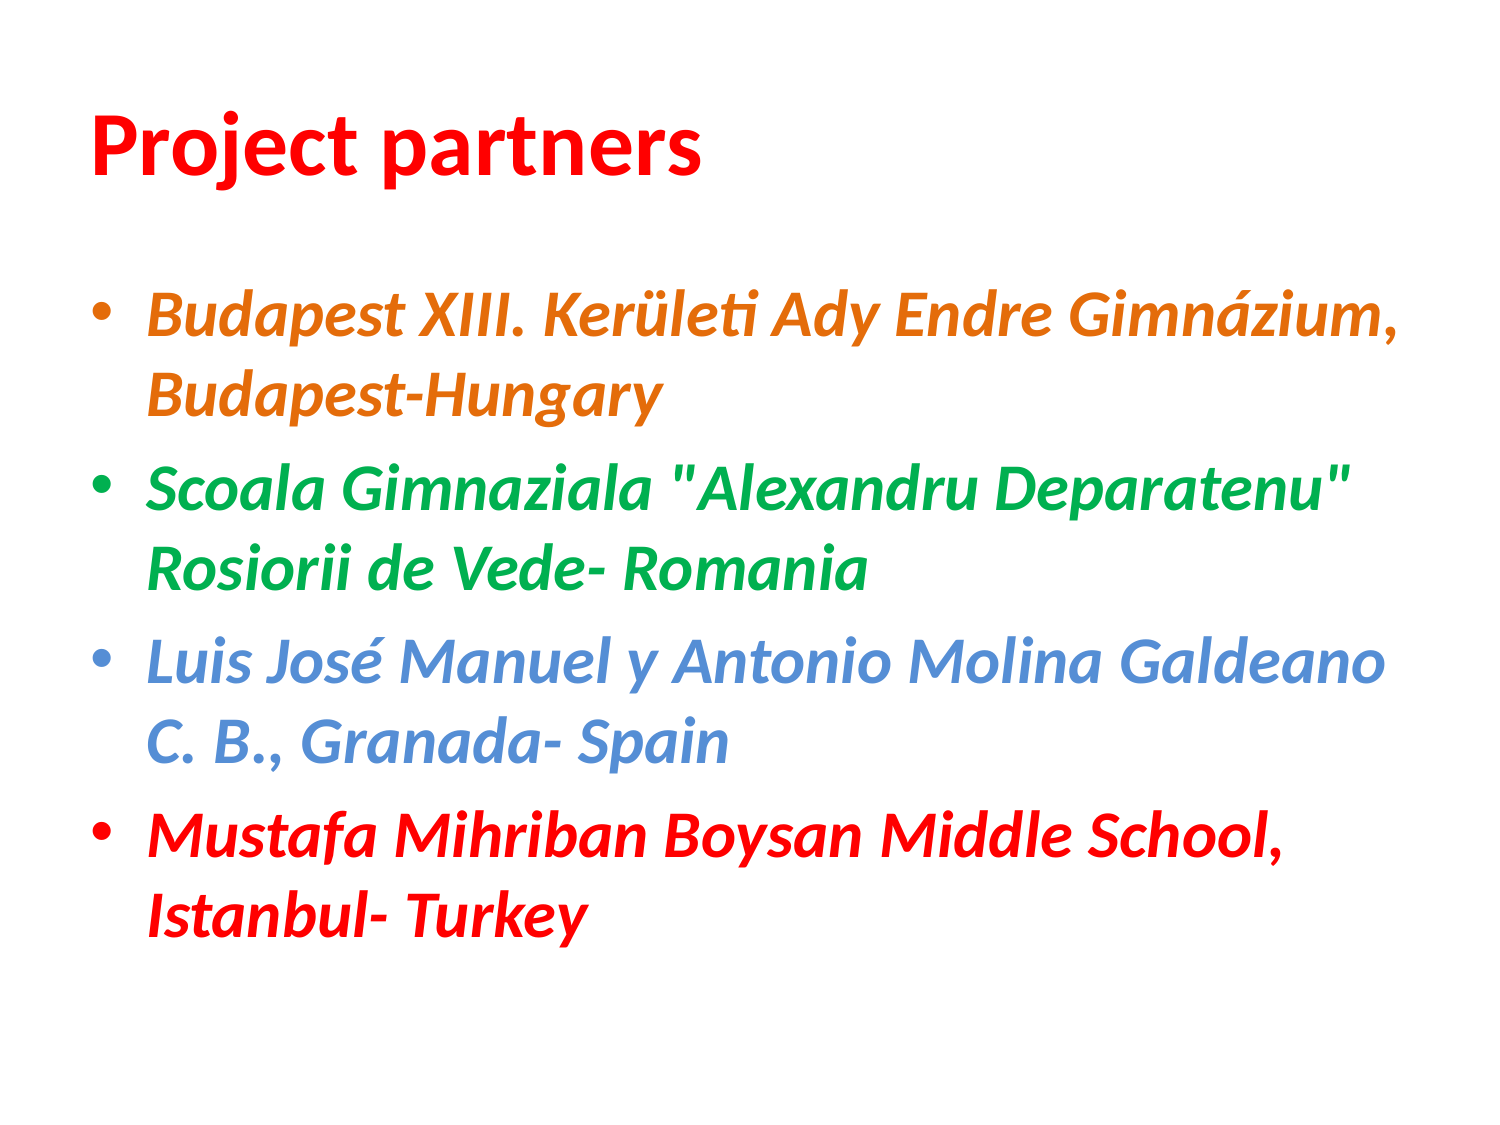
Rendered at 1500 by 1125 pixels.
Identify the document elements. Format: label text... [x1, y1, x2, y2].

title Project partners [75, 45, 1425, 233]
list Budapest XIII. Kerületi Ady Endre Gimnázium, Budapest-Hungary Scoala Gimnaziala "Alexandru Deparatenu" Rosiorii de Vede- Romania Luis José Manuel y Antonio Molina Galdeano C. B., Granada- Spain Mustafa Mihriban Boysan Middle School, Istanbul- Turkey [75, 262, 1425, 1005]
